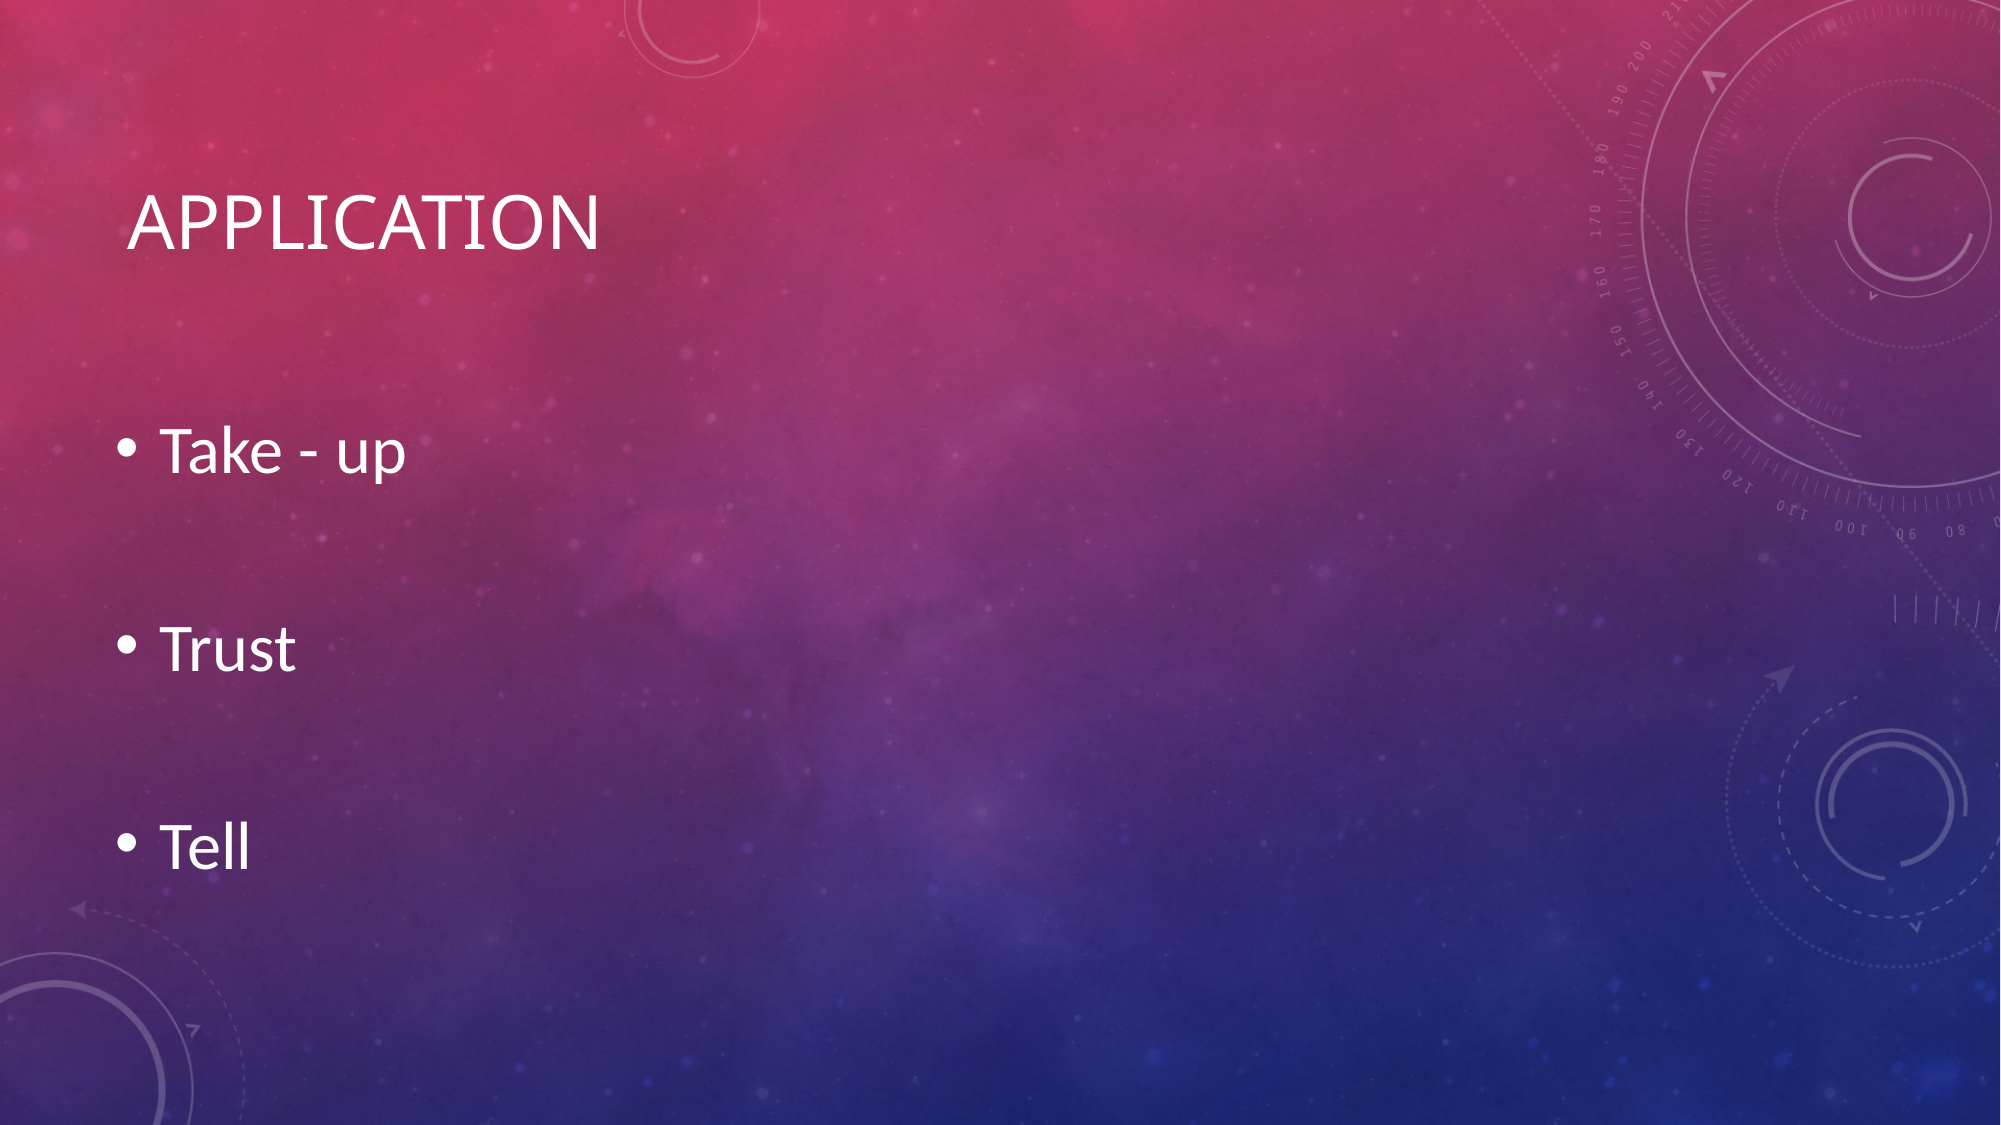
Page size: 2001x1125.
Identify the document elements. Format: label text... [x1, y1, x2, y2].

title APPLICATION [112, 99, 1775, 339]
picture [0, 0, 2001, 1125]
list Take - up Trust Tell [99, 298, 1762, 898]
